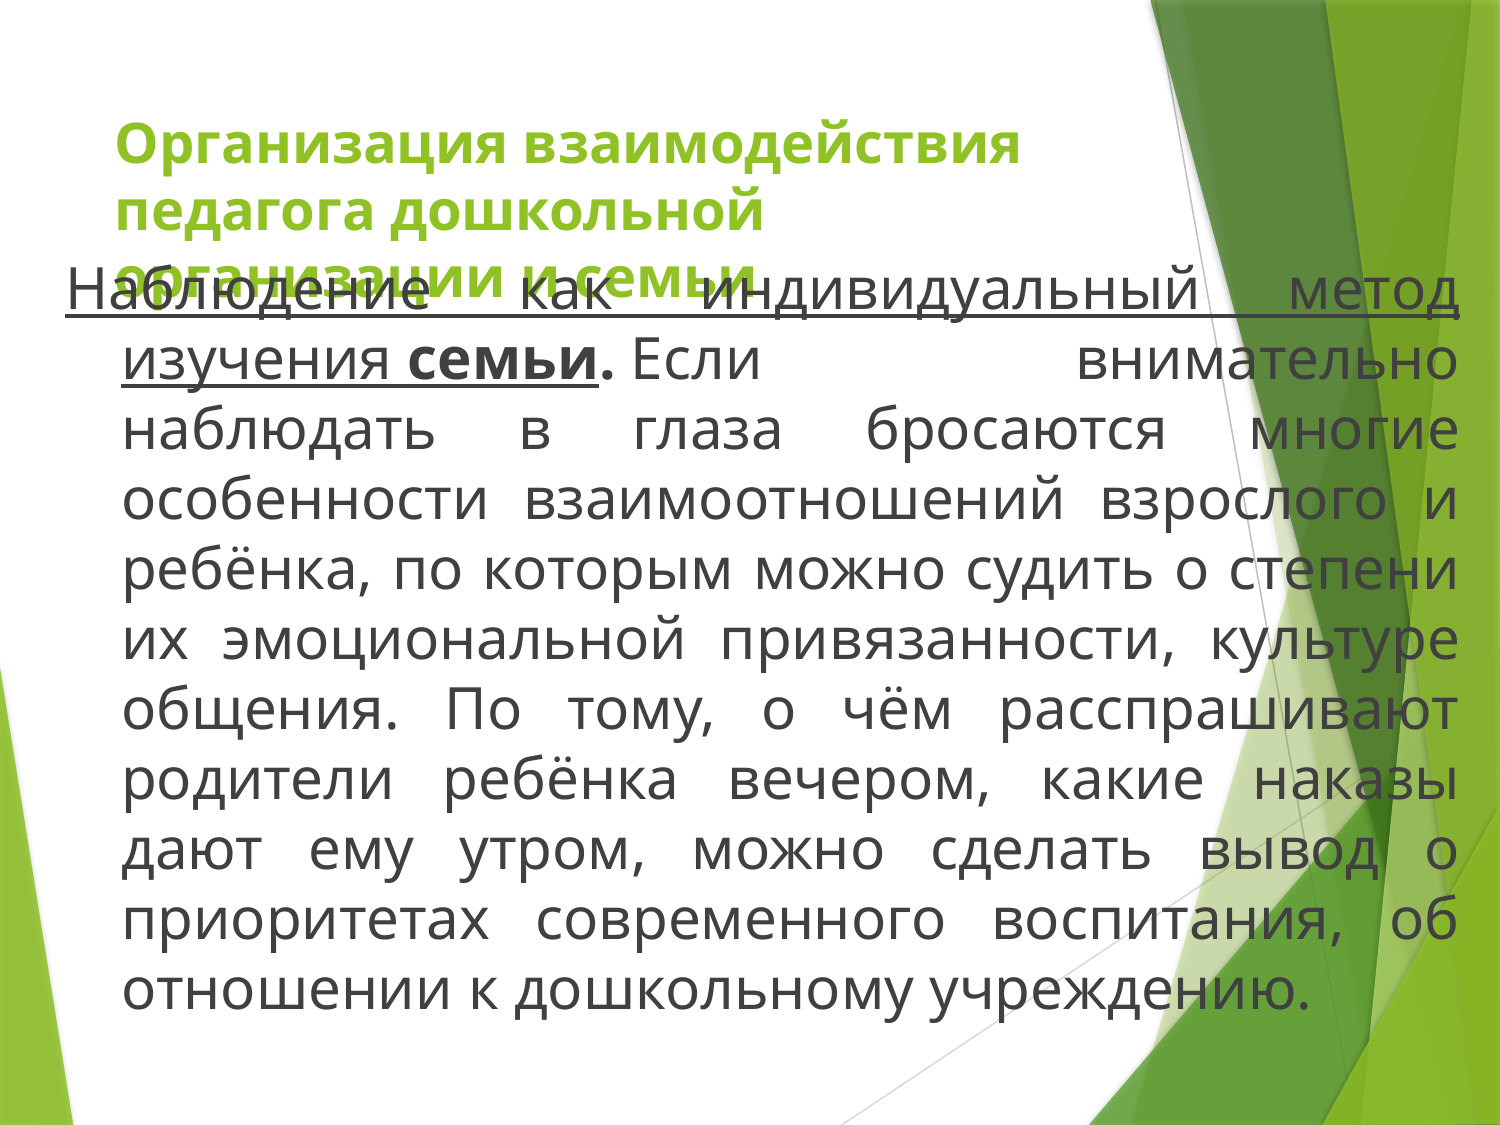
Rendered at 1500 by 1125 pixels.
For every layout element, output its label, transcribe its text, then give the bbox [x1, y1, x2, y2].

list Наблюдение как индивидуальный метод изучения семьи. Если внимательно наблюдать в глаза бросаются многие особенности взаимоотношений взрослого и ребёнка, по которым можно судить о степени их эмоциональной привязанности, культуре общения. По тому, о чём расспрашивают родители ребёнка вечером, какие наказы дают ему утром, можно сделать вывод о приоритетах современного воспитания, об отношении к дошкольному учреждению. [50, 243, 1475, 1071]
title Организация взаимодействия педагога дошкольной организации и семьи [99, 99, 1142, 243]
